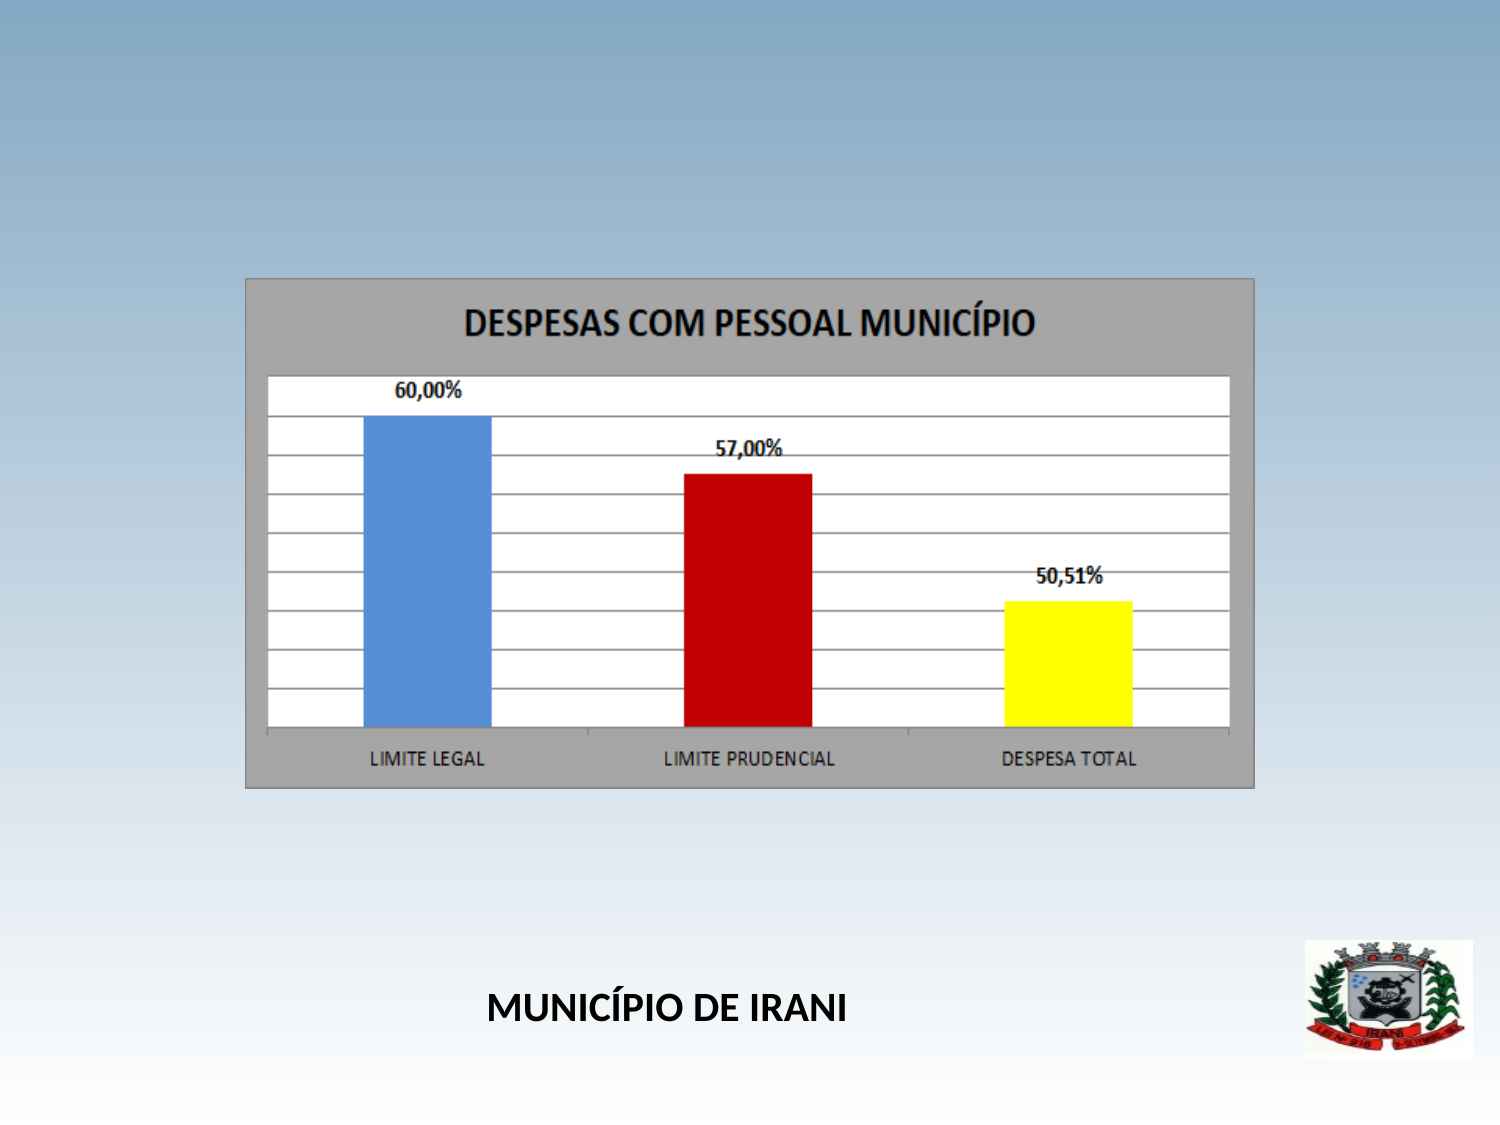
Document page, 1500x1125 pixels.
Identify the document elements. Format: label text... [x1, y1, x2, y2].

title MUNICÍPIO DE IRANI [53, 883, 1282, 1125]
picture [1304, 940, 1473, 1059]
picture [244, 278, 1255, 789]
